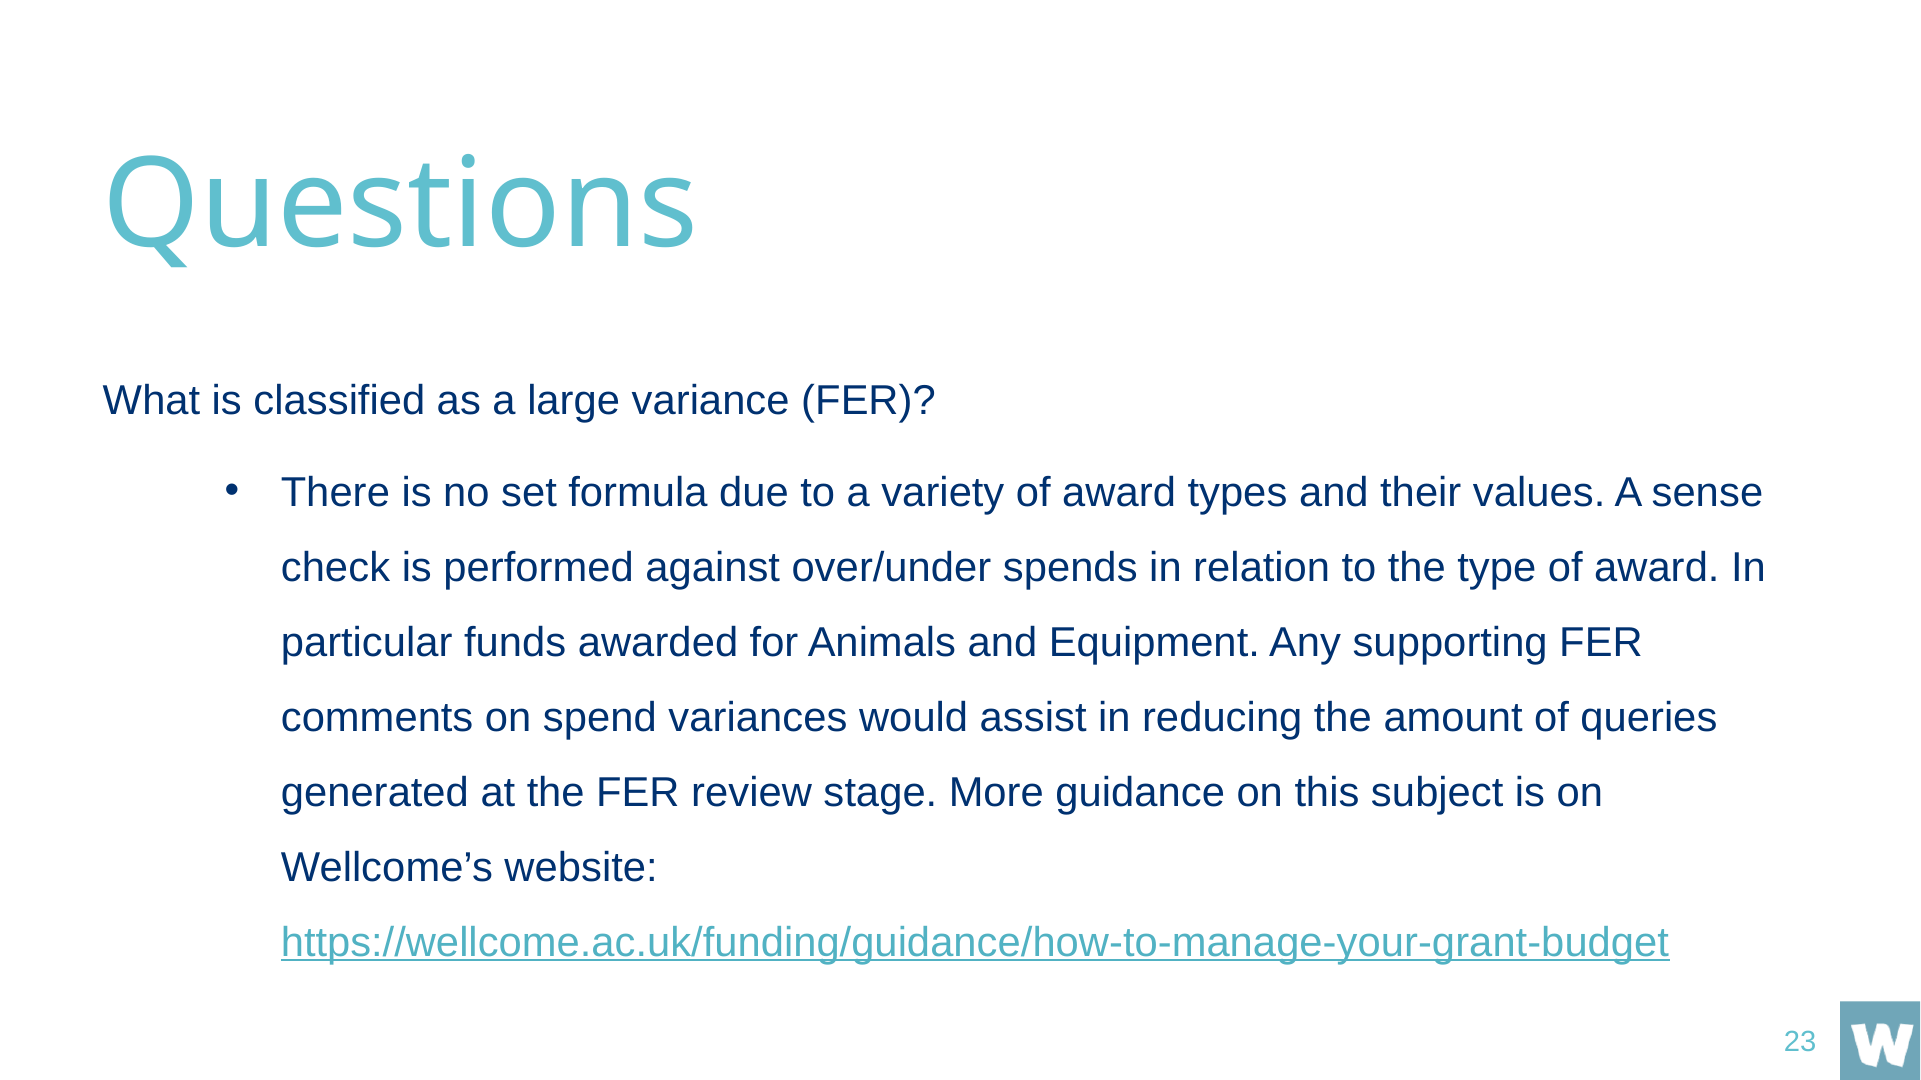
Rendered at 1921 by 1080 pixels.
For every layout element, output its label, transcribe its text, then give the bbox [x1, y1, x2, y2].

slide_number 23 [1759, 1011, 1841, 1069]
title Questions [102, 106, 1818, 287]
list What is classified as a large variance (FER)? There is no set formula due to a variety of award types and their values. A sense check is performed against over/under spends in relation to the type of award. In particular funds awarded for Animals and Equipment. Any supporting FER comments on spend variances would assist in reducing the amount of queries generated at the FER review stage. More guidance on this subject is on Wellcome’s website: https://wellcome.ac.uk/funding/guidance/how-to-manage-your-grant-budget [102, 348, 1818, 991]
